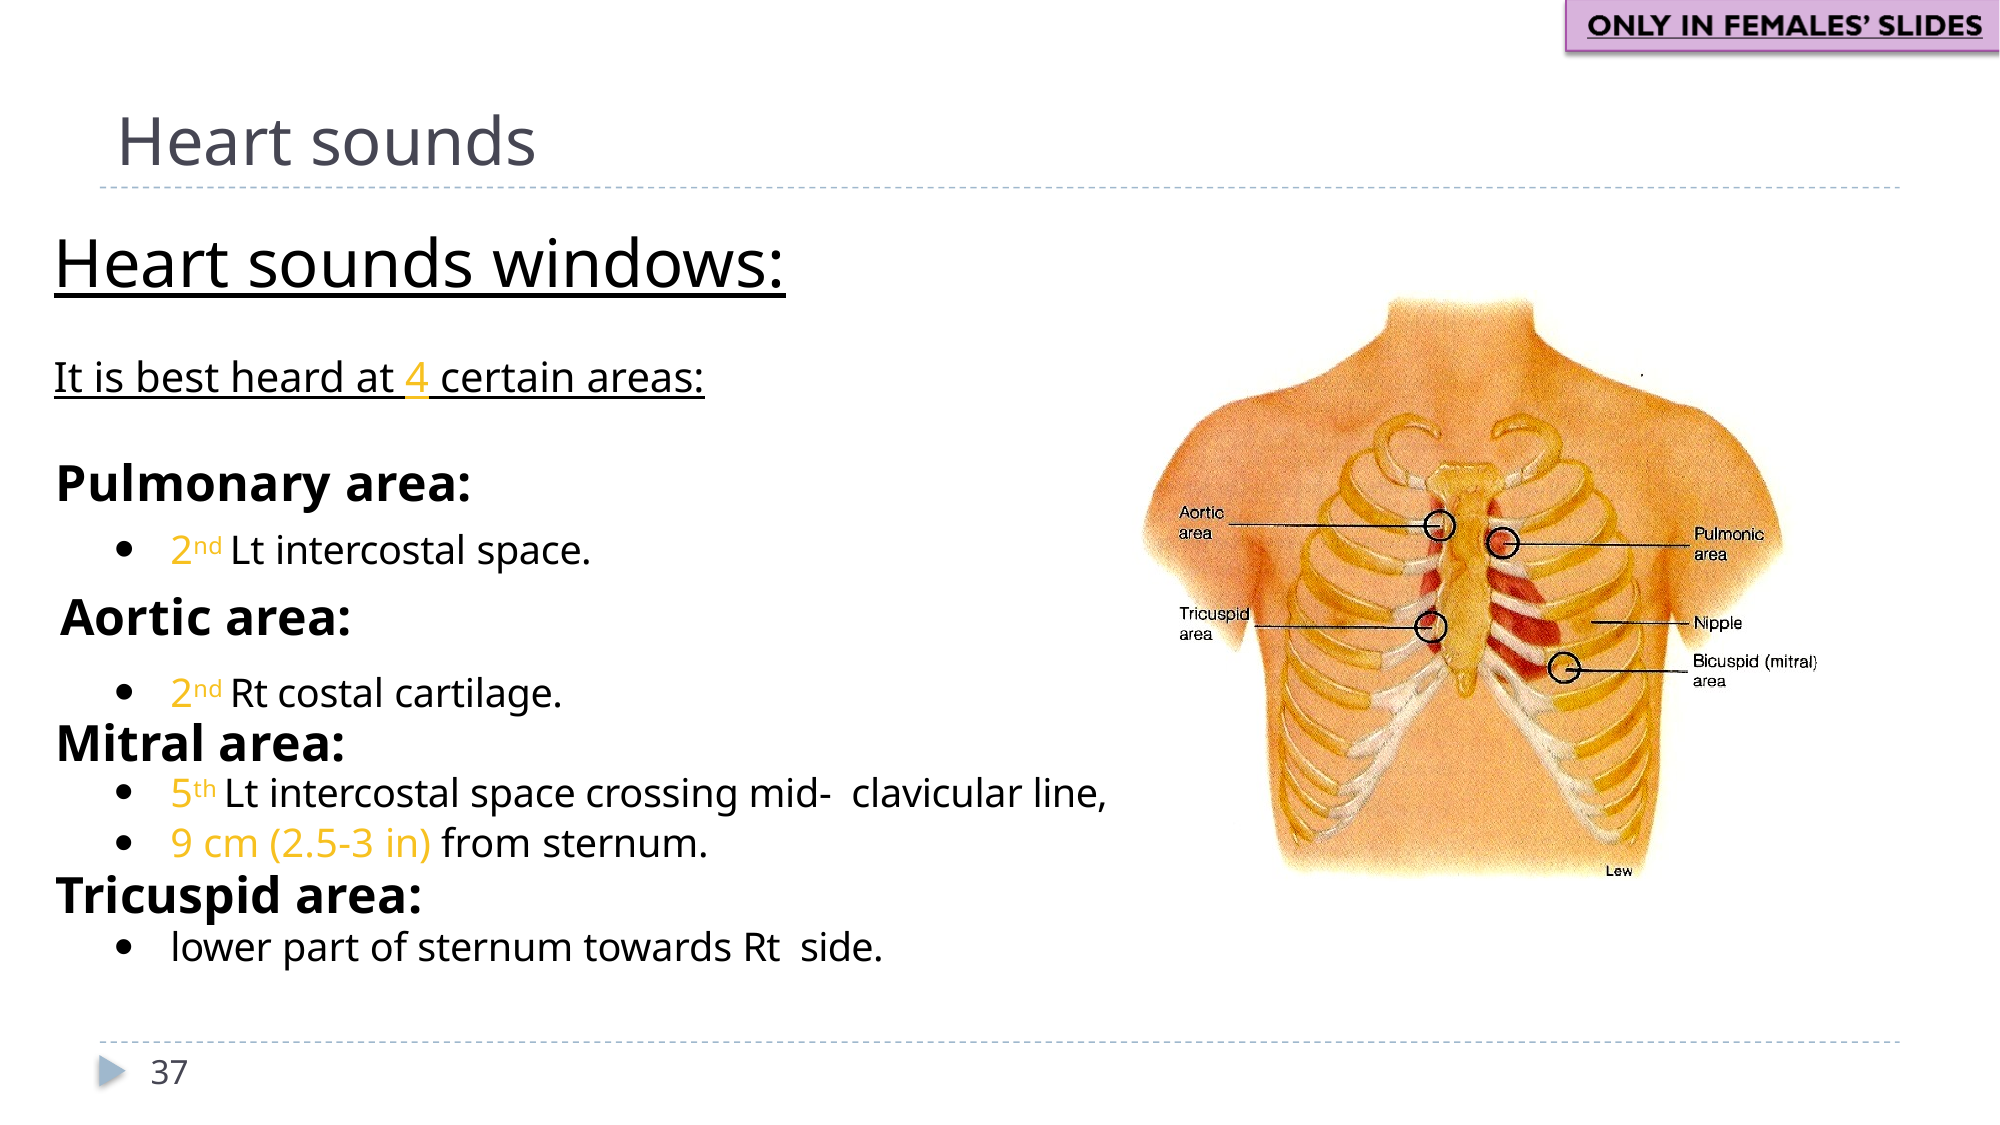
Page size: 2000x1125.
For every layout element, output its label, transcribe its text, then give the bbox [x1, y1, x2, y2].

text_box [1116, 290, 1852, 903]
text_box Heart sounds windows: It is best heard at 4 certain areas: Pulmonary area: 2nd Lt intercostal space. Aortic area: 2nd Rt costal cartilage. Mitral area: 5th Lt intercostal space crossing mid- clavicular line, or 9 cm (2.5-3 in) from sternum. Tricuspid area: lower part of sternum towards Rt side. [39, 213, 1178, 1027]
title Heart sounds [99, 24, 1900, 188]
picture [1558, 0, 2000, 71]
slide_number 37 [133, 1042, 568, 1103]
